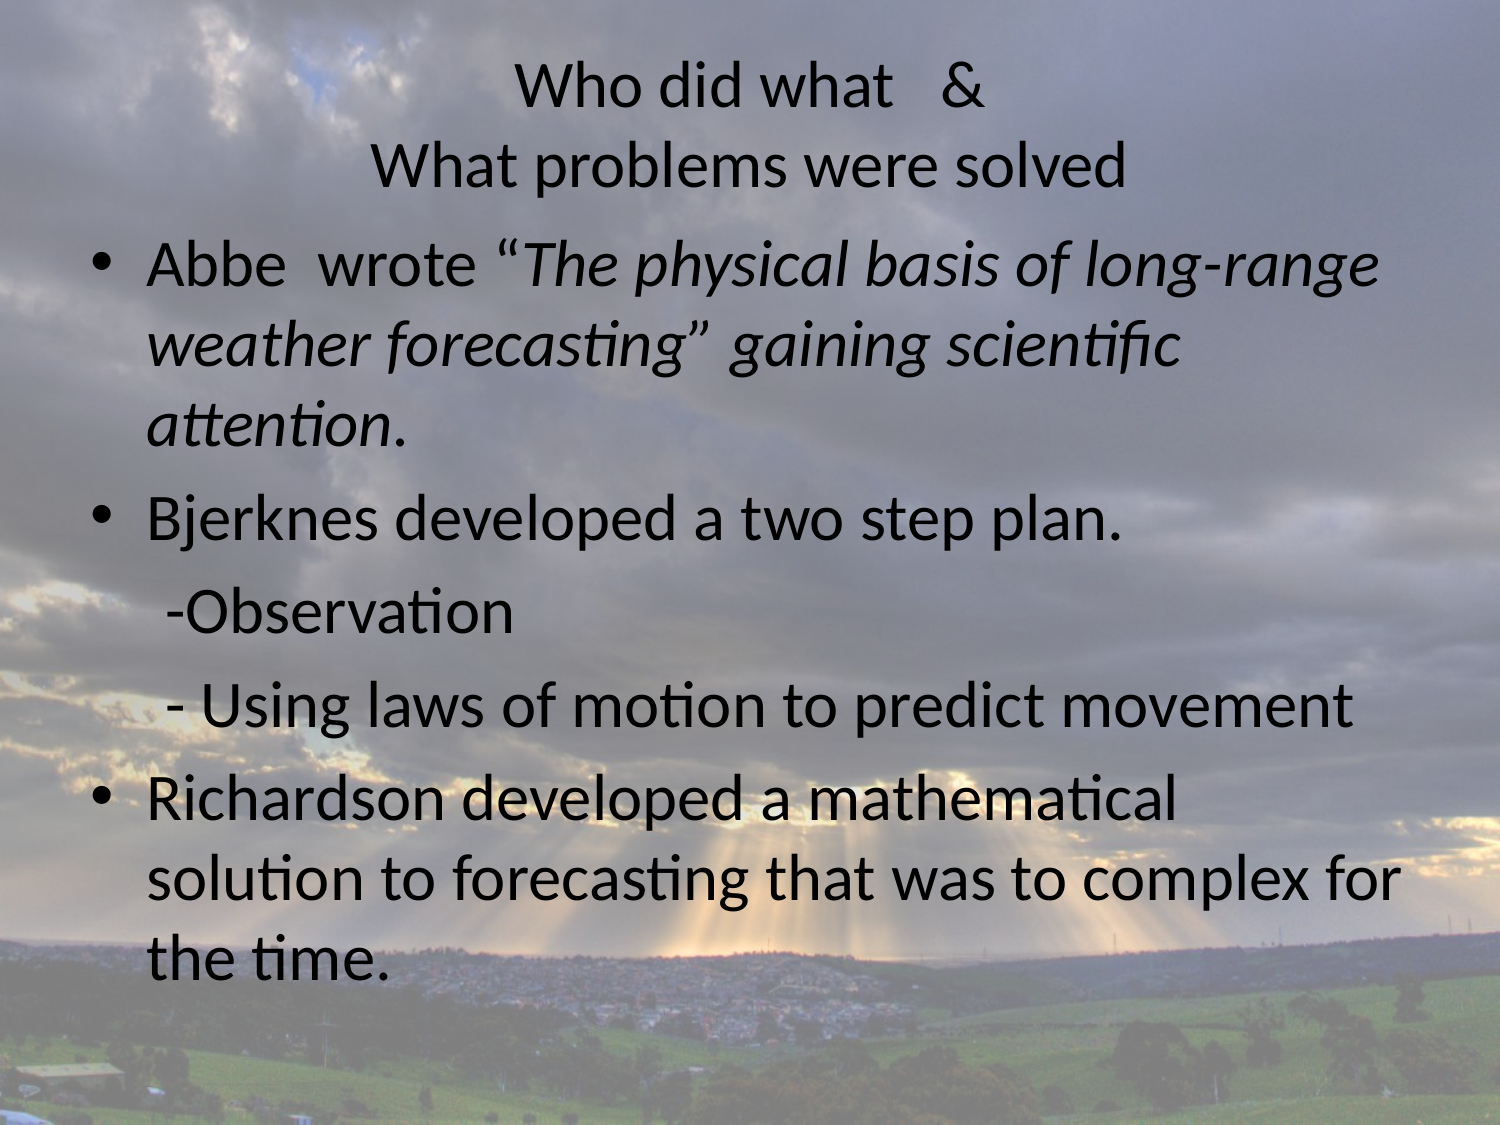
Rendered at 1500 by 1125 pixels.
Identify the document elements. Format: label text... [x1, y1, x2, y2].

list Abbe wrote “The physical basis of long-range weather forecasting” gaining scientific attention. Bjerknes developed a two step plan. -Observation - Using laws of motion to predict movement Richardson developed a mathematical solution to forecasting that was to complex for the time. [75, 212, 1425, 1005]
title Who did what & What problems were solved [300, 37, 1200, 205]
